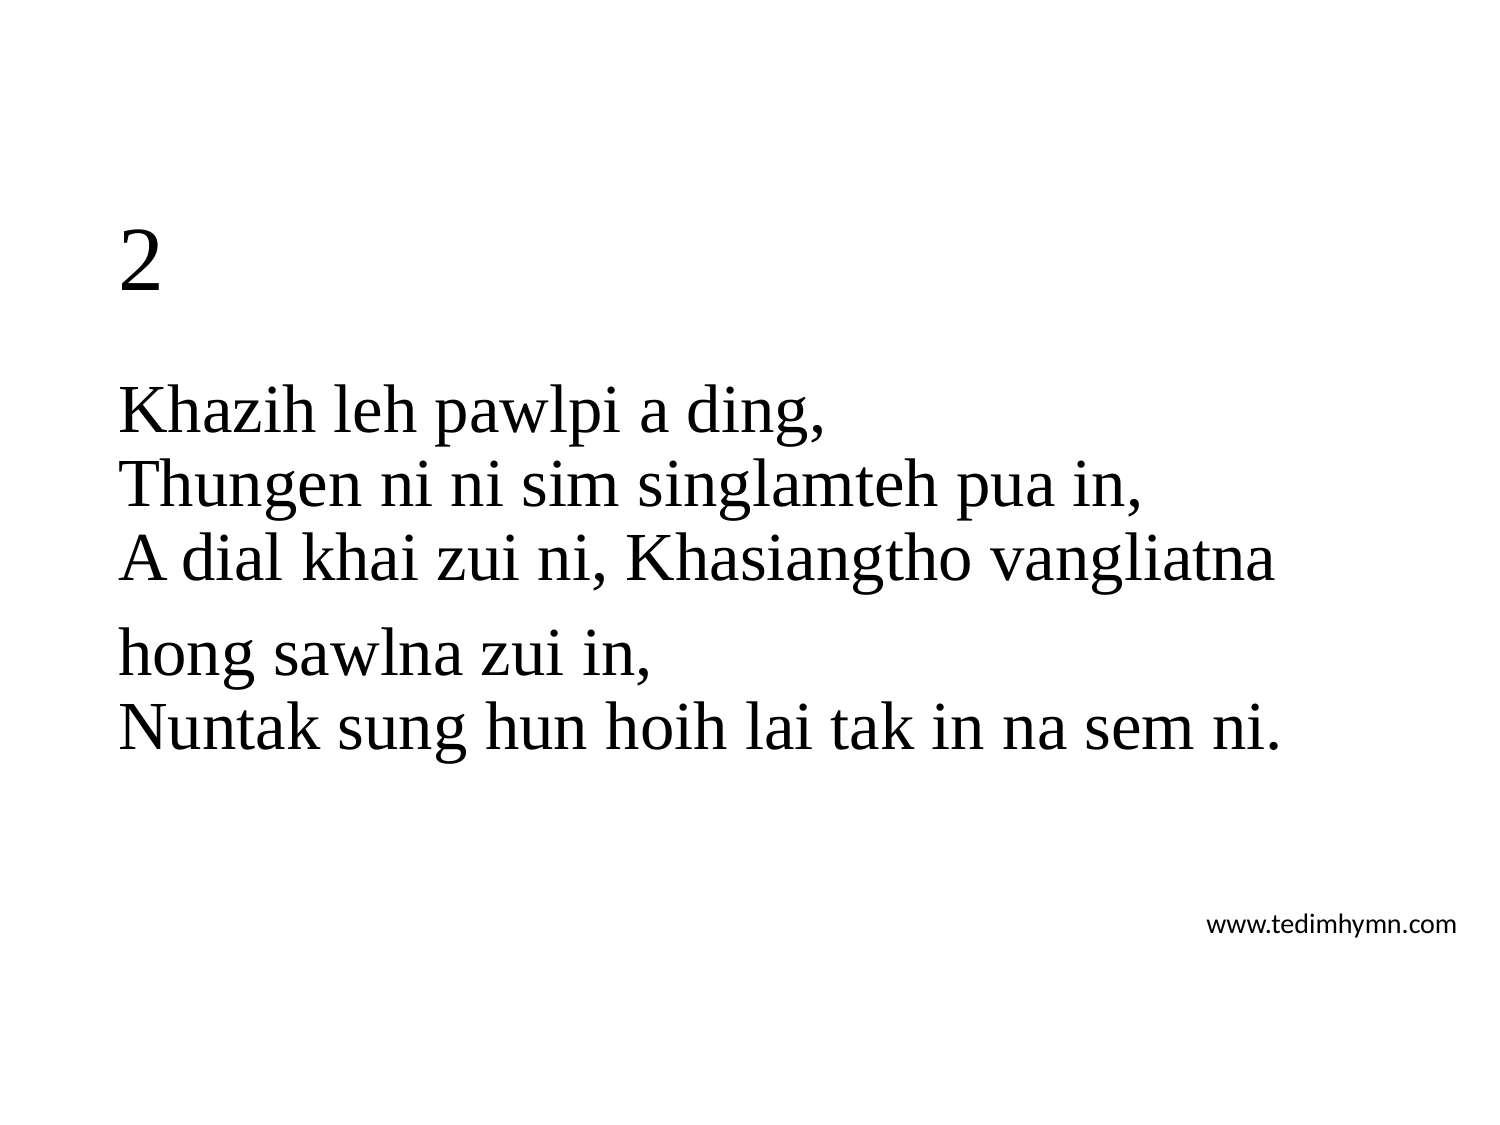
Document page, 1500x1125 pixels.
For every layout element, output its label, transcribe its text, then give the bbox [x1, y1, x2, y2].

title 2 [103, 200, 1397, 322]
list Khazih leh pawlpi a ding, Thungen ni ni sim singlamteh pua in, A dial khai zui ni, Khasiangtho vangliatna hong sawlna zui in, Nuntak sung hun hoih lai tak in na sem ni. [103, 365, 1397, 901]
text_box www.tedimhymn.com [1191, 897, 1500, 947]
